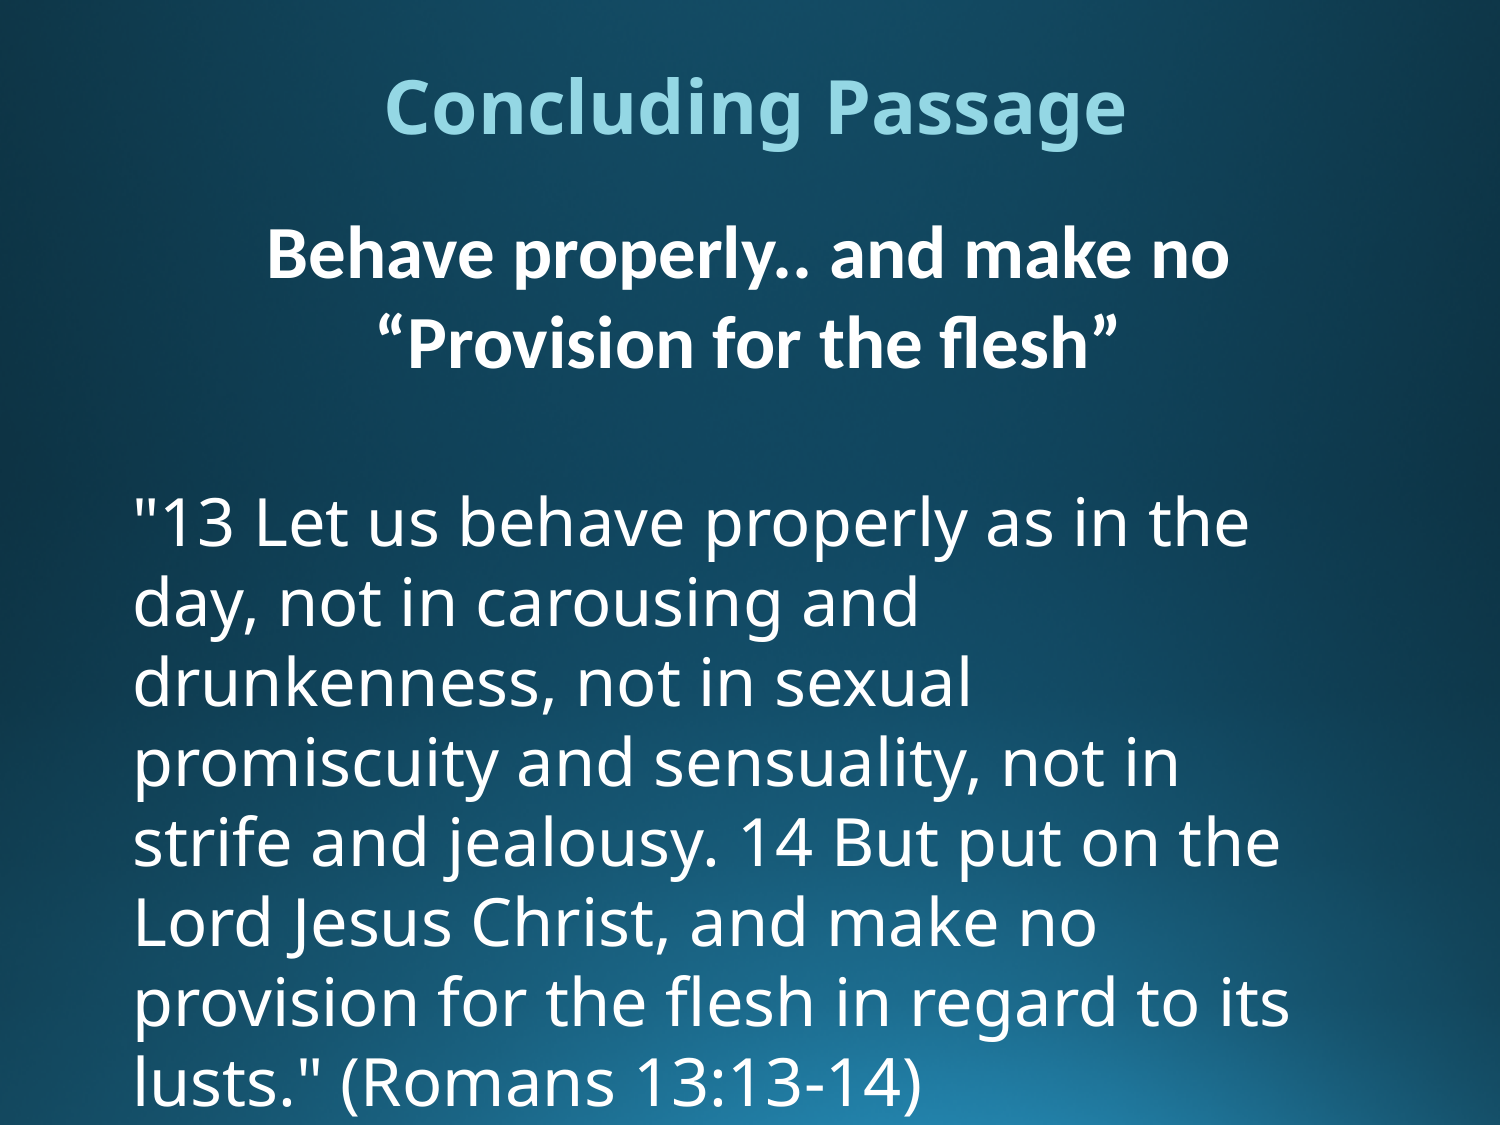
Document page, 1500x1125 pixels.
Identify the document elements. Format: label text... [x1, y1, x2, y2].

list Concluding Passage [62, 62, 1450, 175]
text_box "13 Let us behave properly as in the day, not in carousing and drunkenness, not in sexual promiscuity and sensuality, not in strife and jealousy. 14 But put on the Lord Jesus Christ, and make no provision for the flesh in regard to its lusts." (Romans 13:13-14) [117, 472, 1361, 1125]
picture [0, 0, 1500, 1125]
text_box Behave properly.. and make no “Provision for the flesh” [62, 196, 1361, 391]
